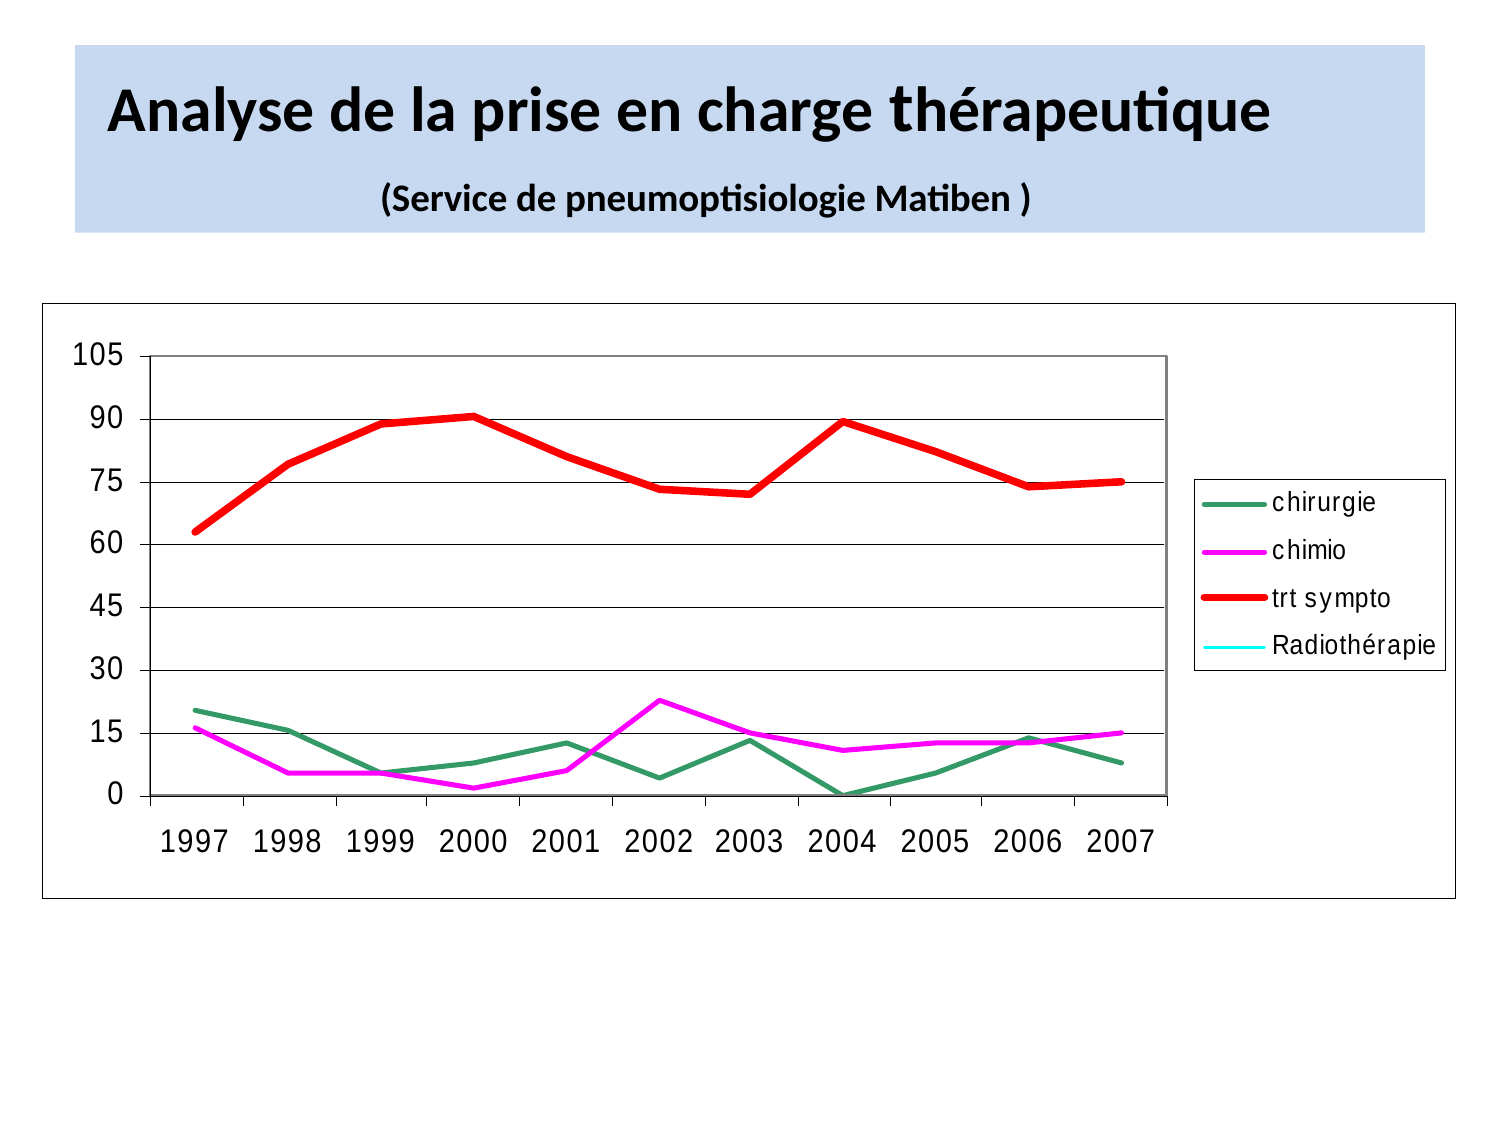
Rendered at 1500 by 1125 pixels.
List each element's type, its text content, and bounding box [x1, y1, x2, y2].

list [29, 290, 1471, 912]
title Analyse de la prise en charge thérapeutique (Service de pneumoptisiologie Matiben ) [75, 45, 1425, 233]
